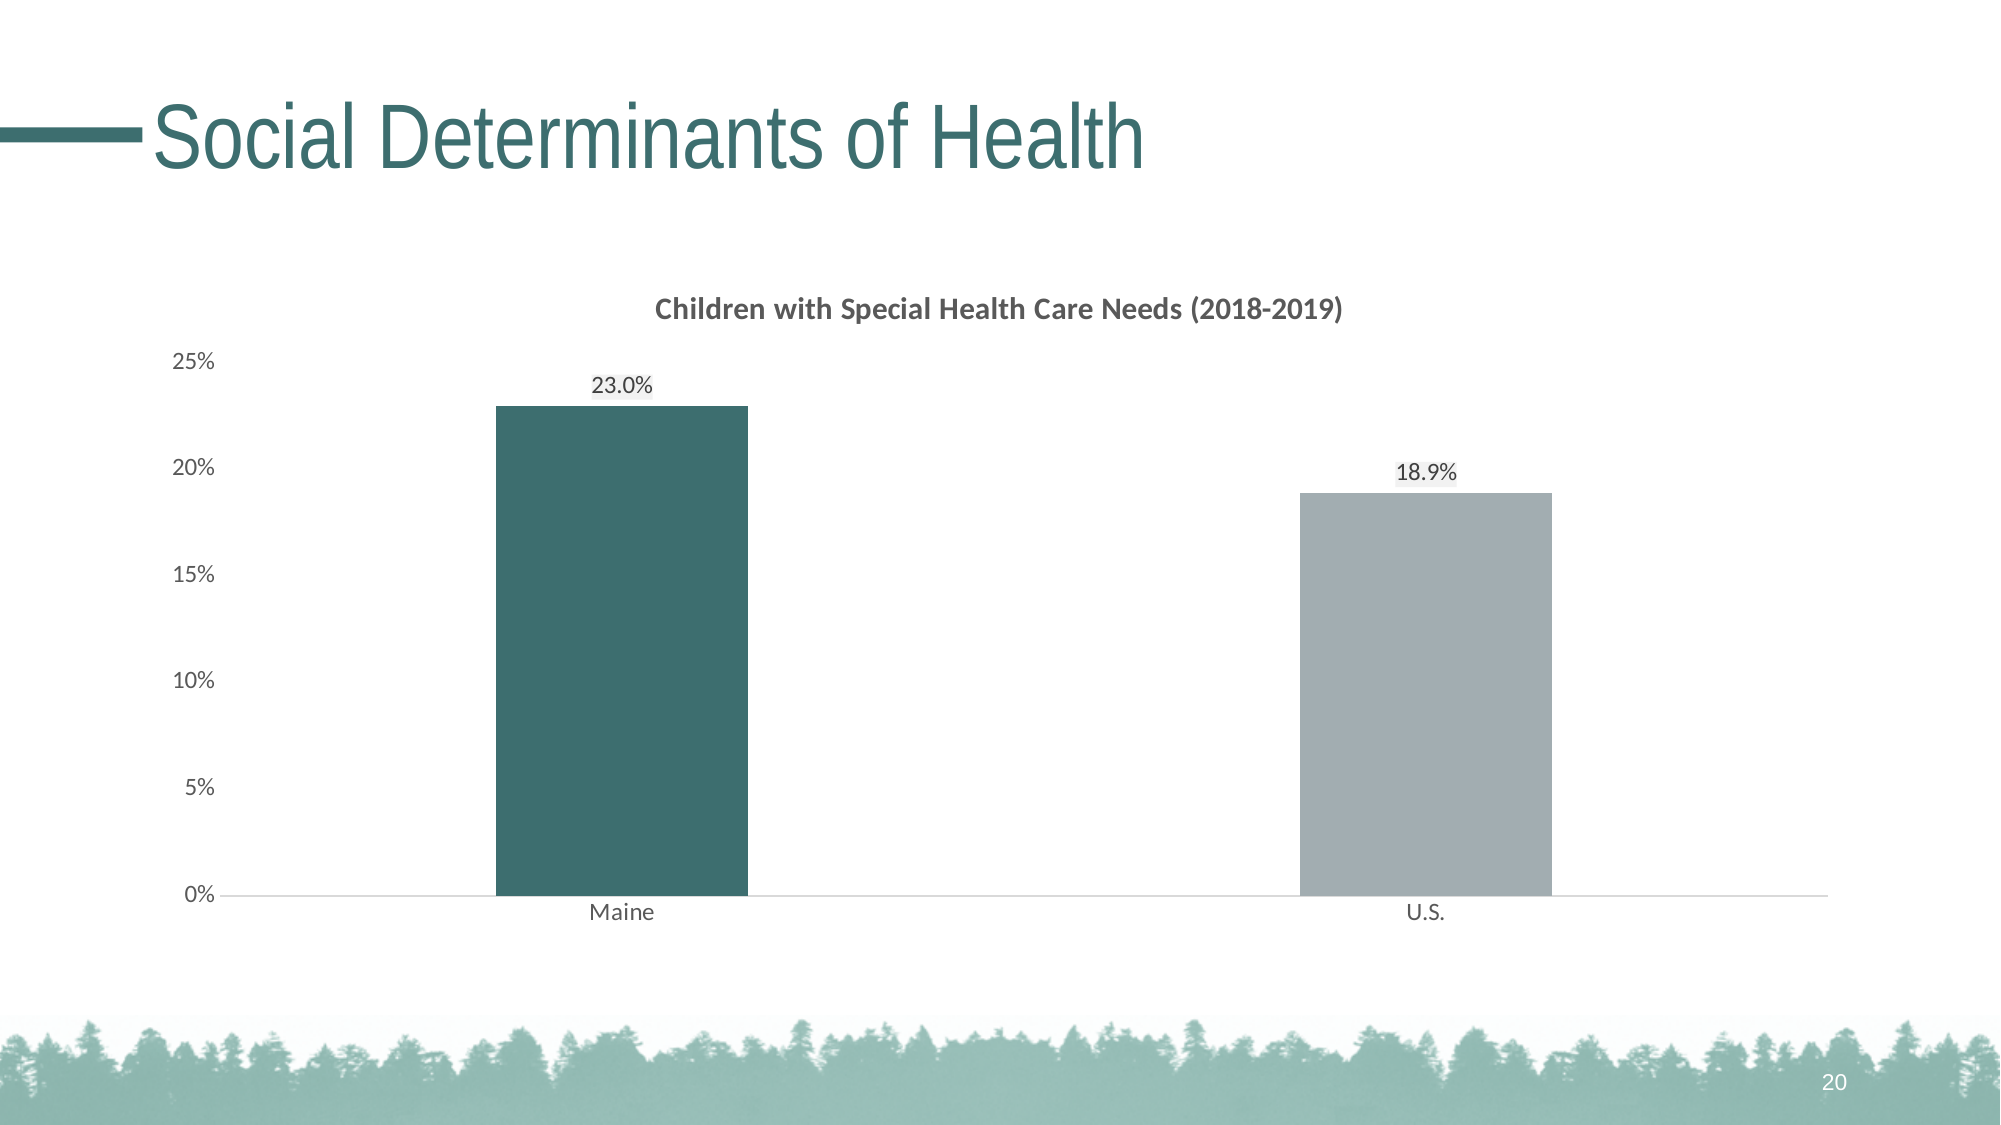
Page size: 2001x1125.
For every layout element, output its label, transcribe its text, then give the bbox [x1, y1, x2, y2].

title Social Determinants of Health [137, 29, 1863, 248]
chart [137, 265, 1863, 941]
slide_number 20 [1412, 1042, 1863, 1103]
picture [0, 1015, 2000, 1125]
